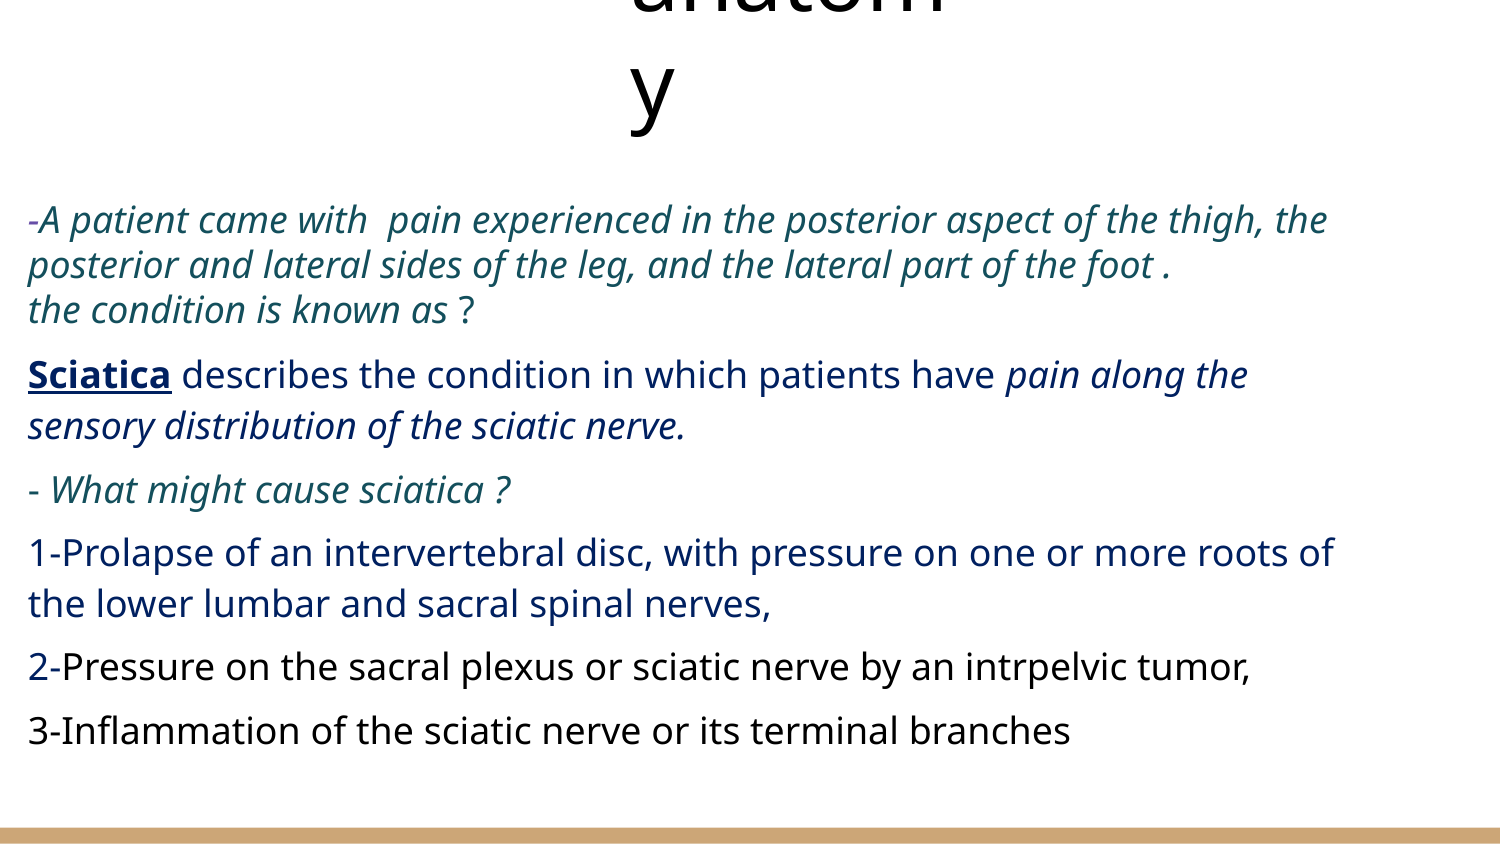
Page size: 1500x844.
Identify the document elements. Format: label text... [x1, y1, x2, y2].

text_box -A patient came with pain experienced in the posterior aspect of the thigh, the posterior and lateral sides of the leg, and the lateral part of the foot . the condition is known as ? Sciatica describes the condition in which patients have pain along the sensory distribution of the sciatic nerve. - What might cause sciatica ? 1-Prolapse of an intervertebral disc, with pressure on one or more roots of the lower lumbar and sacral spinal nerves, 2-Pressure on the sacral plexus or sciatic nerve by an intrpelvic tumor, 3-Inflammation of the sciatic nerve or its terminal branches [12, 278, 1400, 715]
title anatomy [614, 12, 1008, 150]
